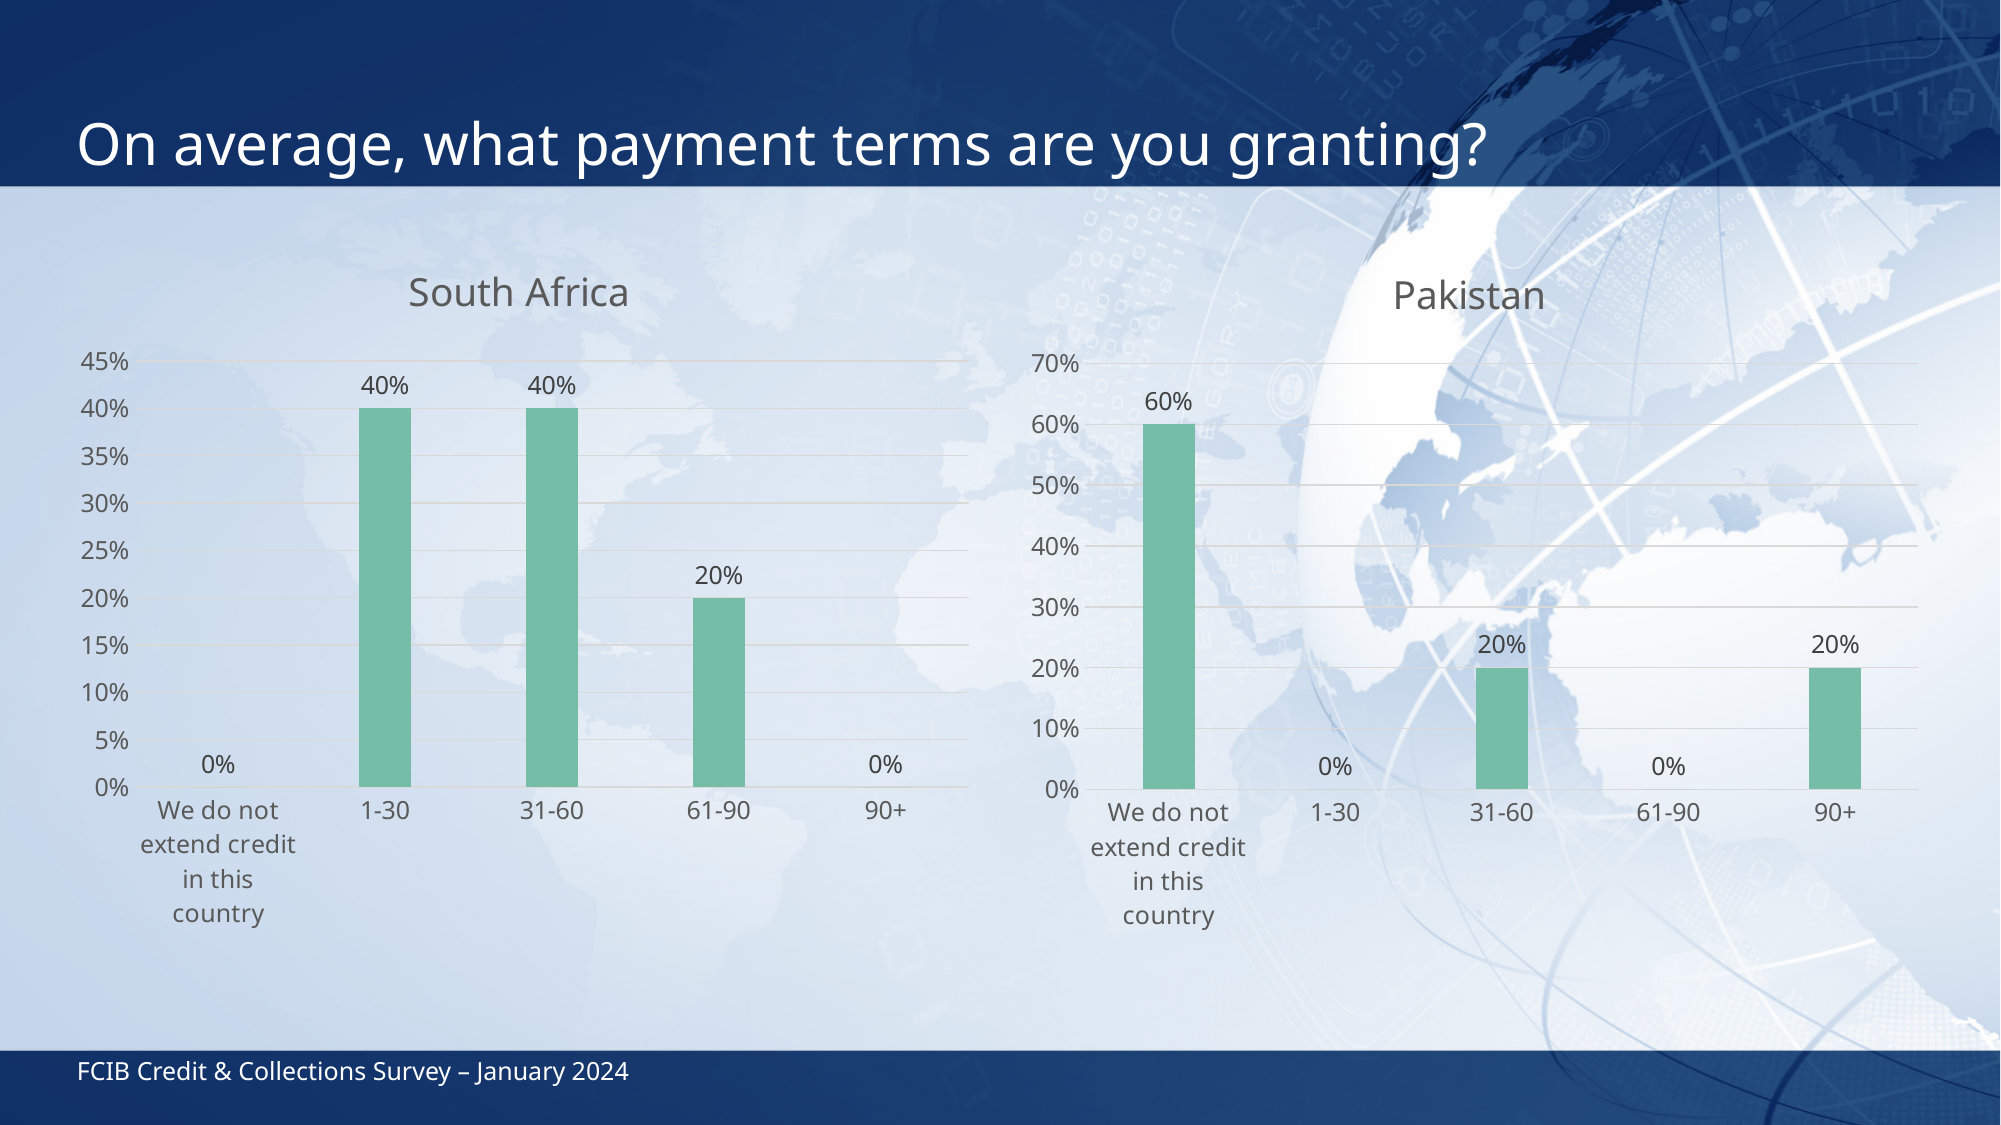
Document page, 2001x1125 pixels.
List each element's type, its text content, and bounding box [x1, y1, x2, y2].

title On average, what payment terms are you granting? [61, 59, 1937, 186]
chart [61, 230, 988, 945]
footer FCIB Credit & Collections Survey – January 2024 [61, 1042, 1338, 1103]
picture [0, 0, 2001, 1125]
chart [1012, 233, 1937, 948]
